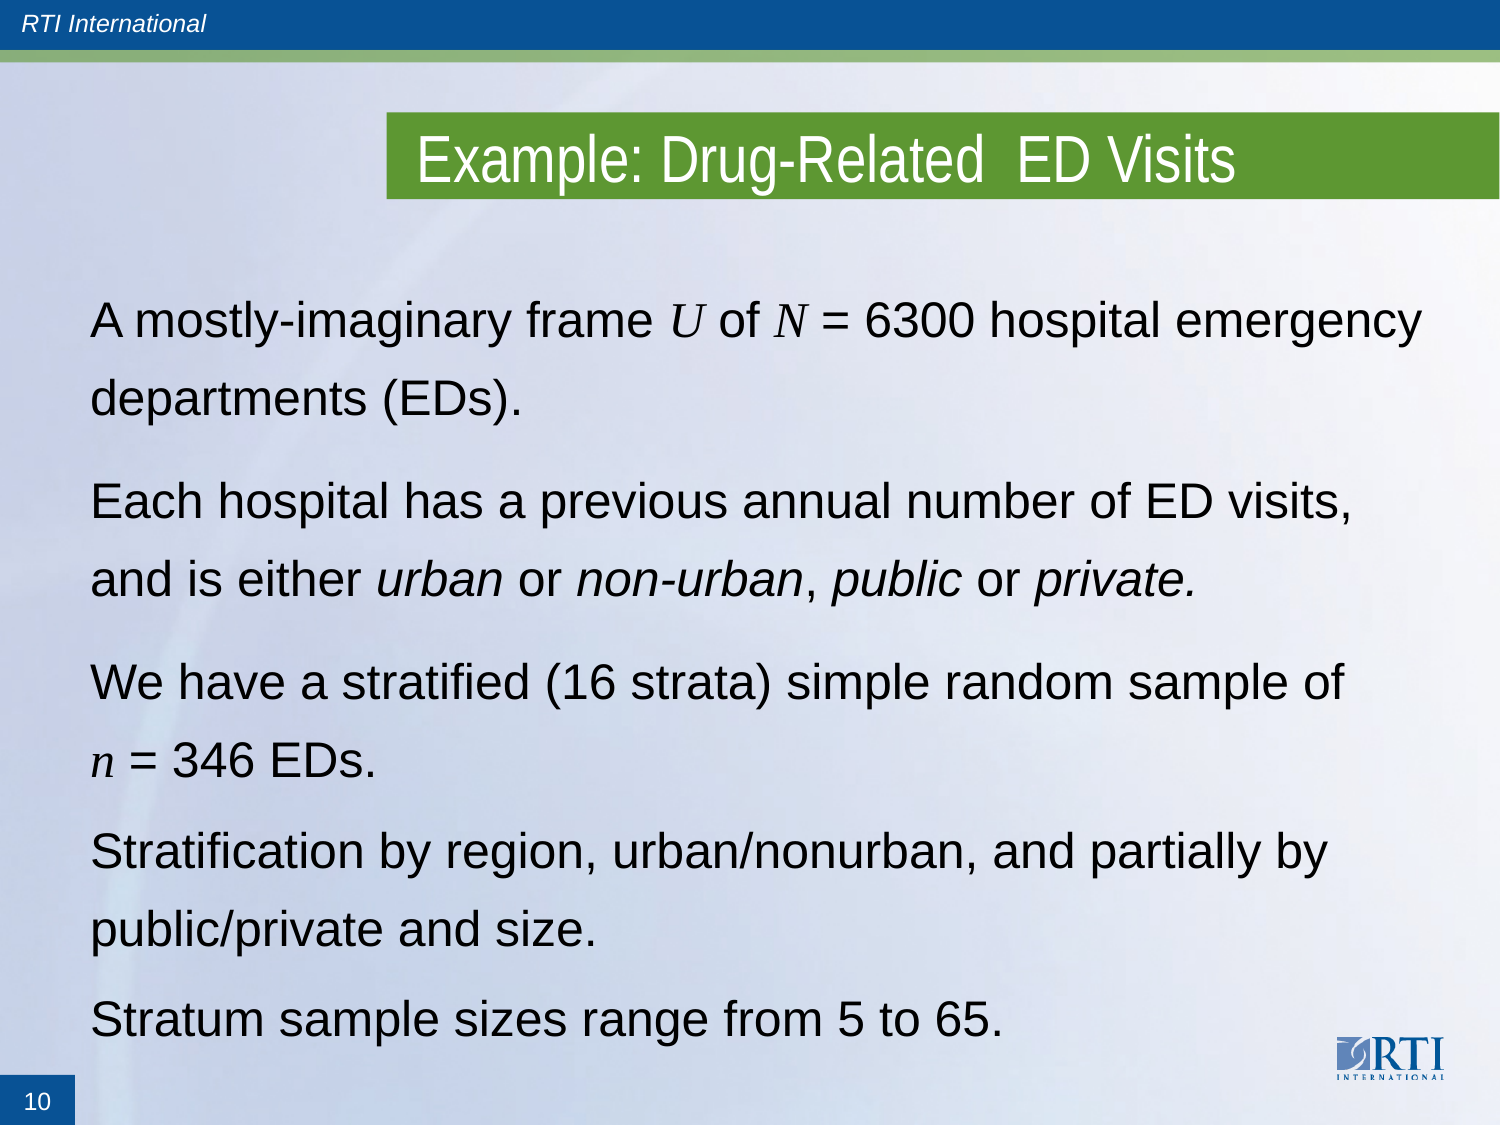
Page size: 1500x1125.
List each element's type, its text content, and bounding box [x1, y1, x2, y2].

picture [0, 63, 1500, 1125]
slide_number 10 [0, 1074, 75, 1125]
title Example: Drug-Related ED Visits [386, 112, 1500, 200]
list A mostly-imaginary frame U of N = 6300 hospital emergency departments (EDs). Each hospital has a previous annual number of ED visits, and is either urban or non-urban, public or private. We have a stratified (16 strata) simple random sample of n = 346 EDs. Stratification by region, urban/nonurban, and partially by public/private and size. Stratum sample sizes range from 5 to 65. [75, 262, 1475, 1005]
